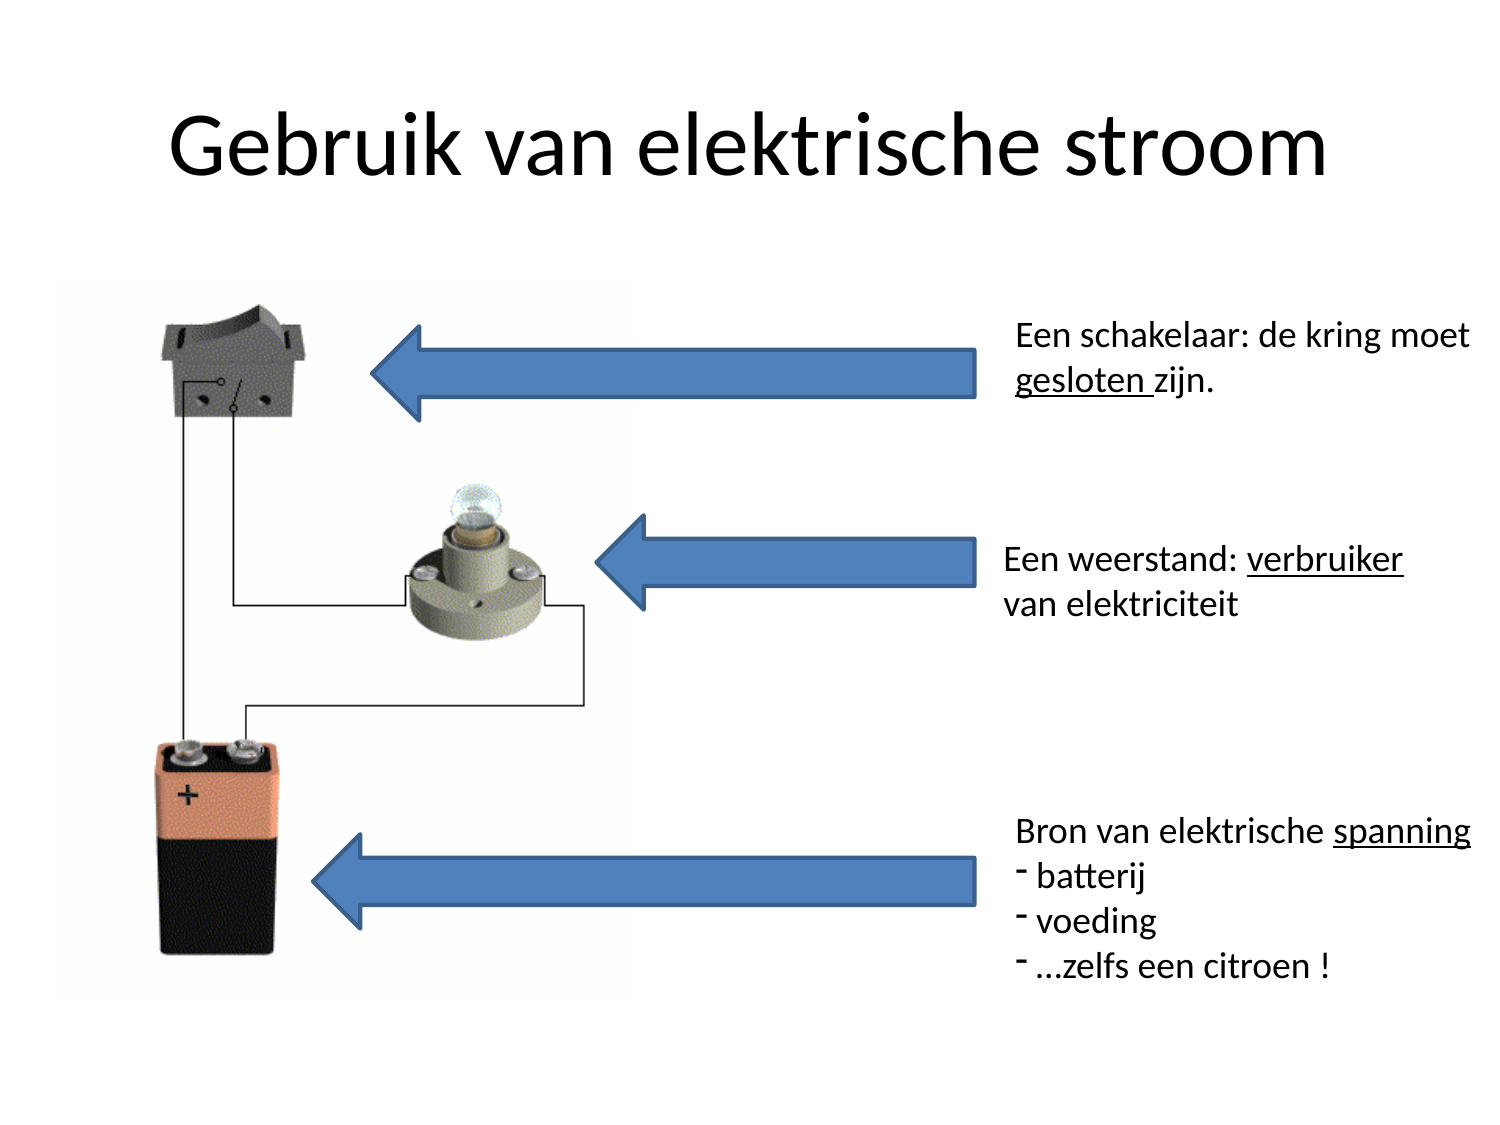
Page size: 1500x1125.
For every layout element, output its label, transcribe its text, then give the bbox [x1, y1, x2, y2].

title Gebruik van elektrische stroom [75, 45, 1425, 233]
text_box Een weerstand: verbruiker van elektriciteit [988, 527, 1419, 632]
text_box [638, 347, 977, 400]
text_box [638, 855, 977, 908]
text_box [638, 513, 977, 612]
picture [52, 278, 635, 1002]
text_box Een schakelaar: de kring moet gesloten zijn. [1000, 302, 1487, 408]
text_box Bron van elektrische spanning batterij voeding …zelfs een citroen ! [1000, 798, 1487, 994]
